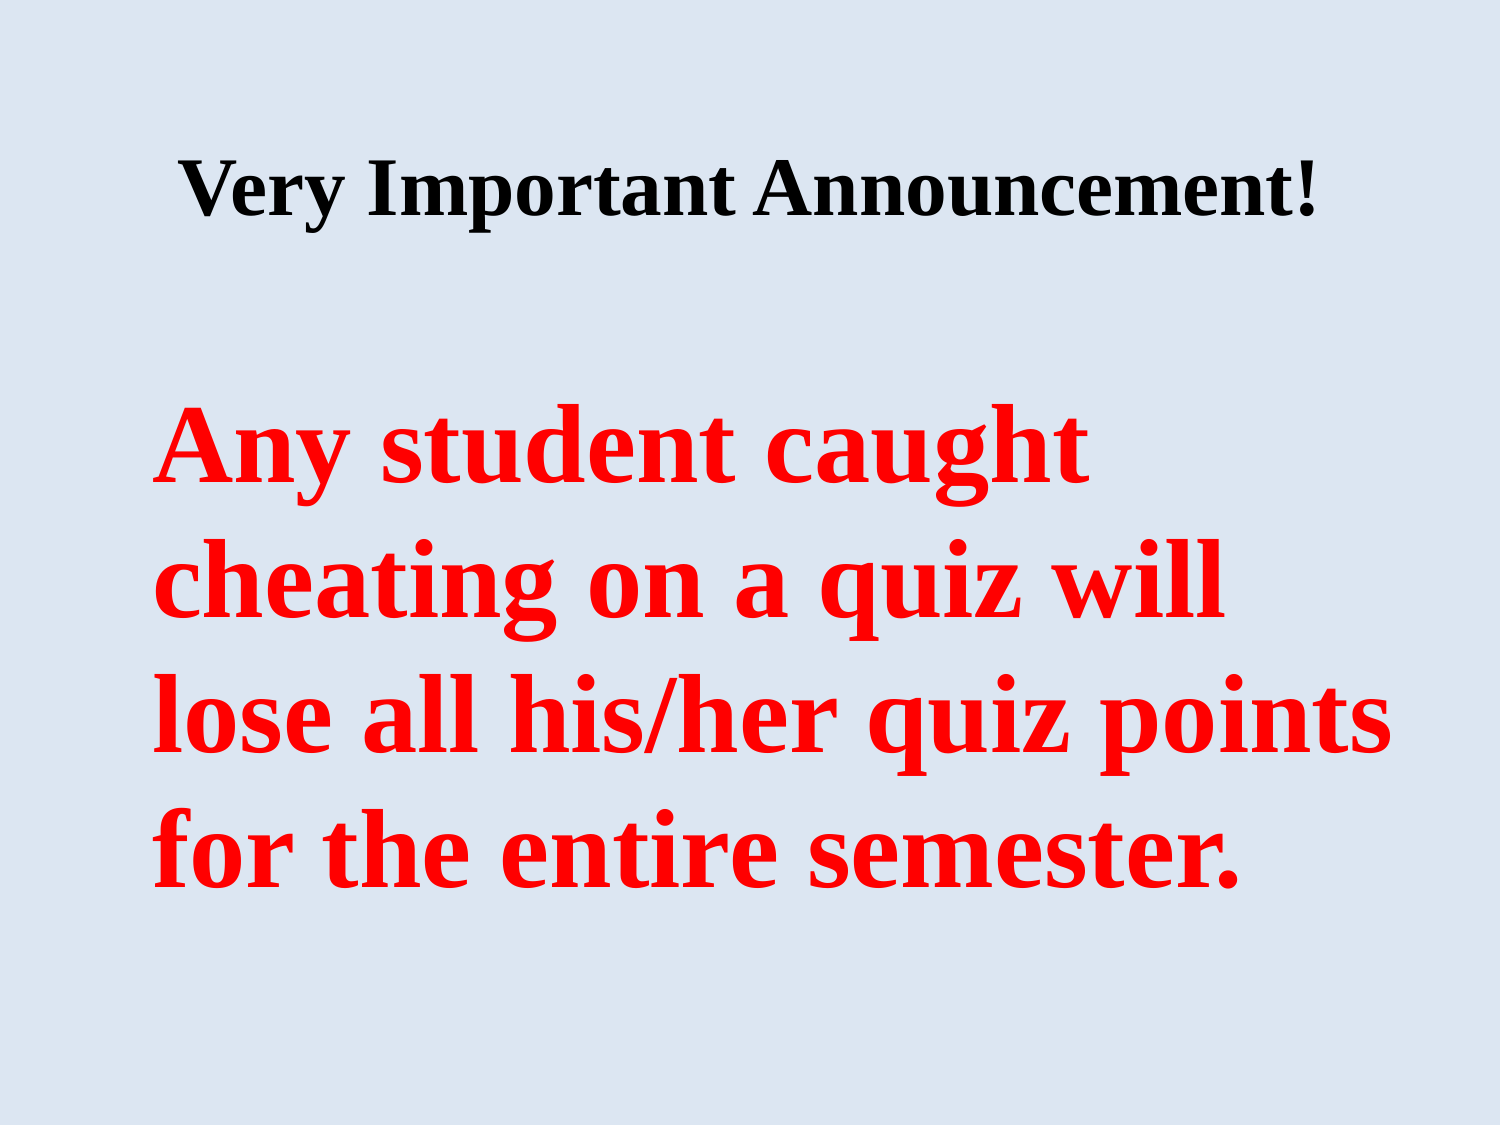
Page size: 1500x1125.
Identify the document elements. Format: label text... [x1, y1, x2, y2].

text_box Any student caught cheating on a quiz will lose all his/her quiz points for the entire semester. [137, 362, 1425, 918]
text_box Very Important Announcement! [137, 125, 1363, 240]
